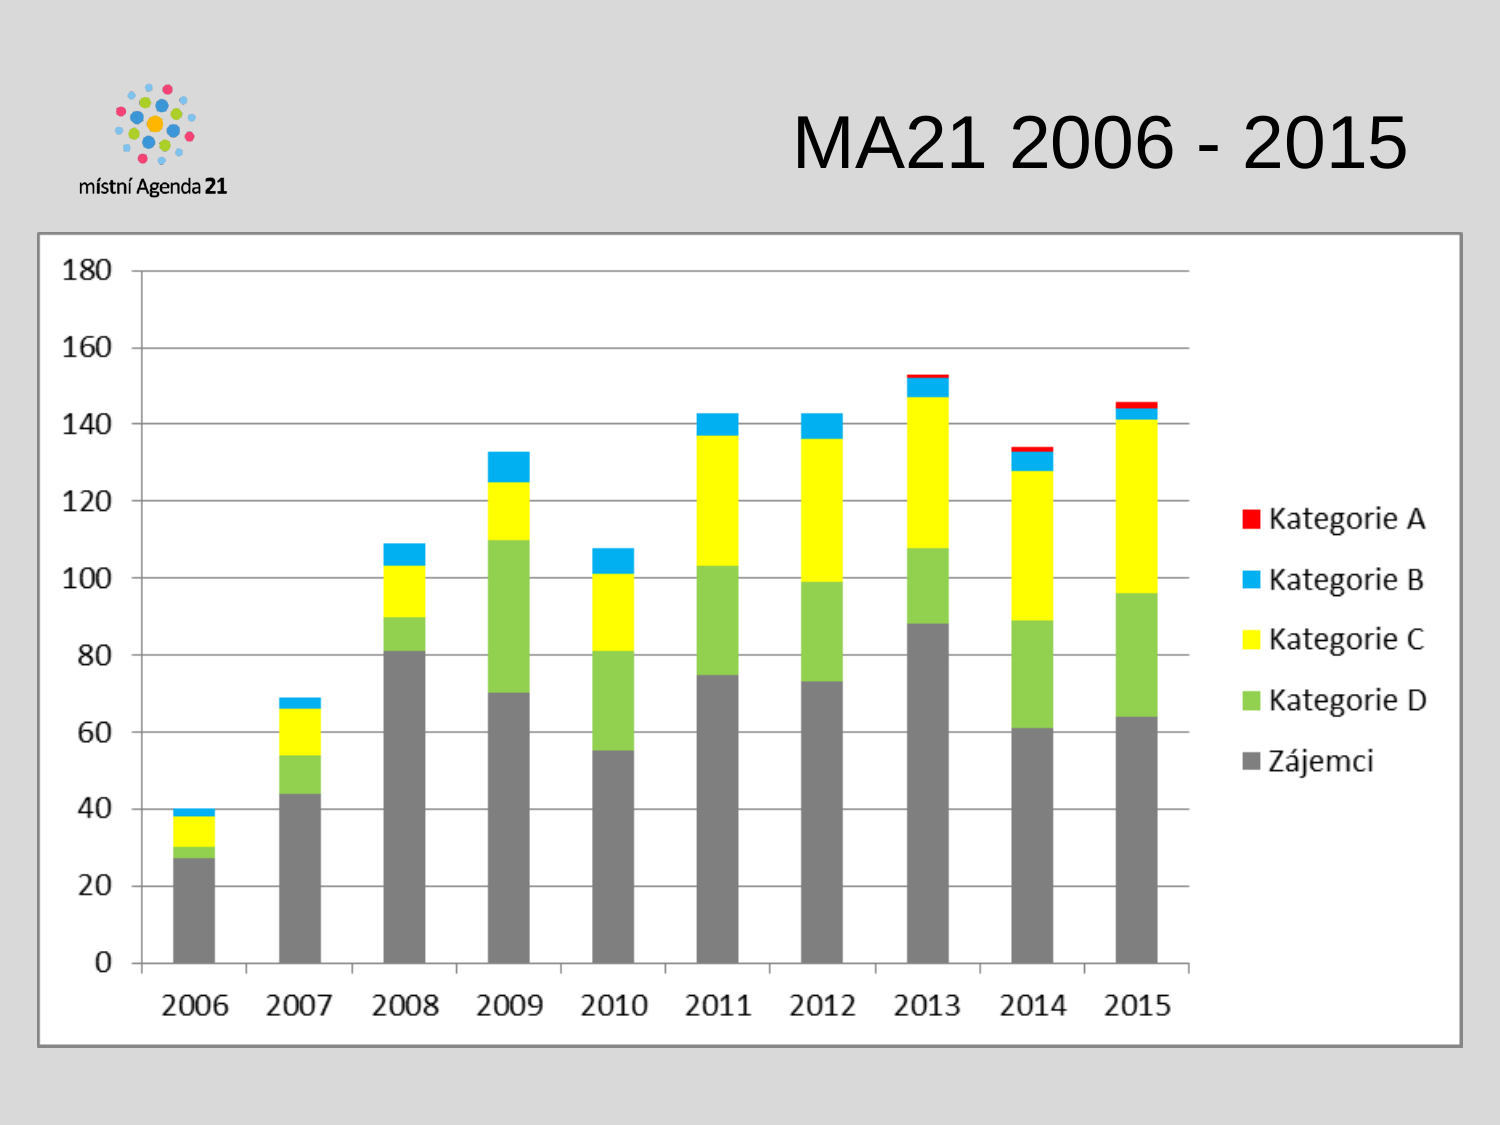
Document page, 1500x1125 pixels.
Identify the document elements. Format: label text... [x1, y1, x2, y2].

picture [56, 60, 250, 219]
title MA21 2006 - 2015 [75, 45, 1425, 230]
picture [37, 232, 1463, 1049]
